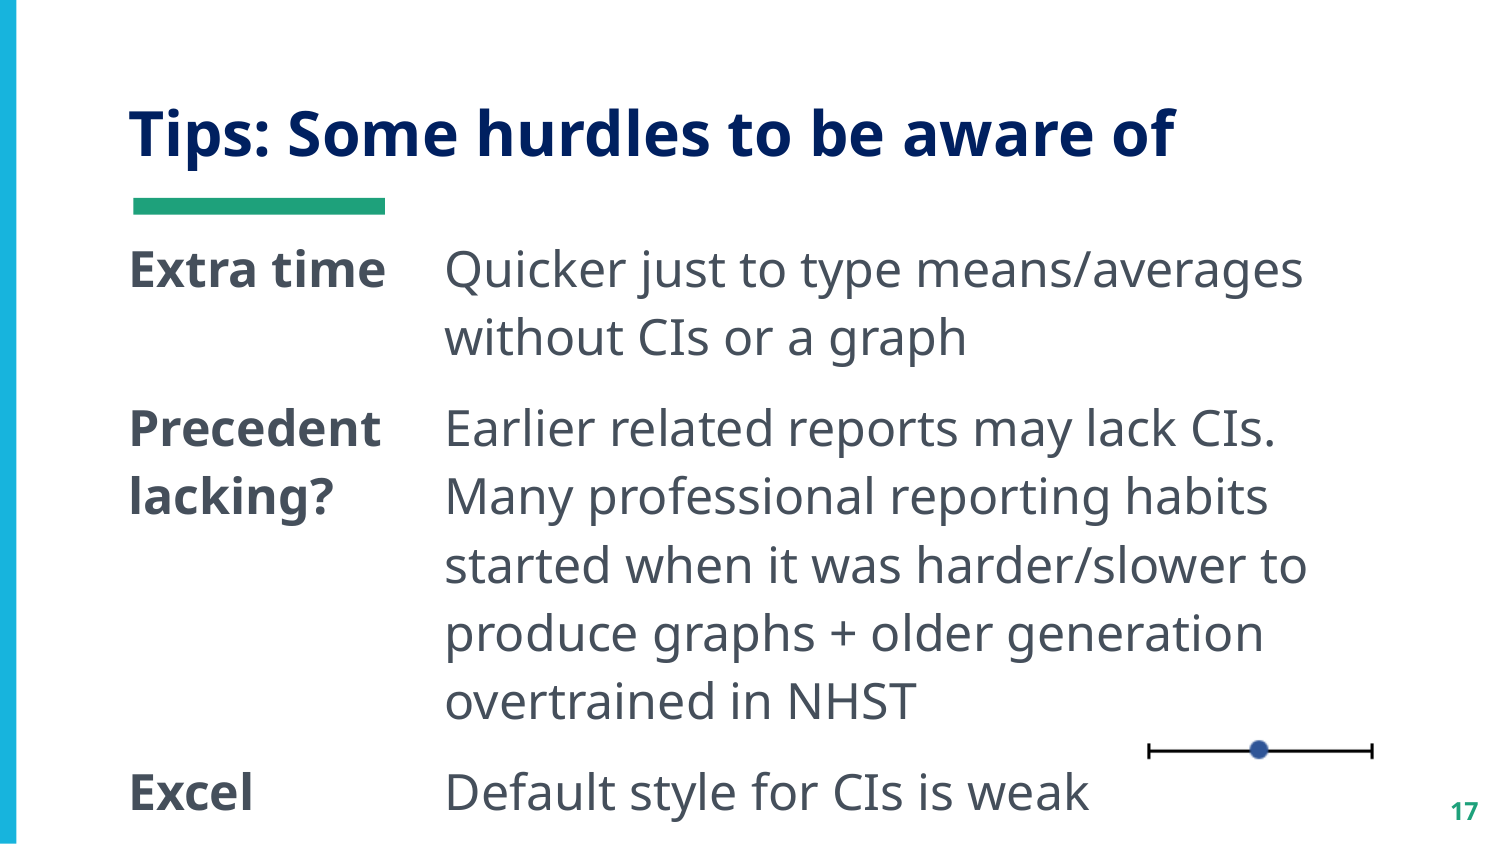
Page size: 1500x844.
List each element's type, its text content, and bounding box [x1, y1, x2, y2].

table_header Quicker just to type means/averages without CIs or a graph [430, 223, 1387, 382]
table_cell Default style for CIs is weak [430, 746, 1387, 842]
table_cell Excel [113, 746, 430, 842]
table_cell Precedent lacking? [113, 382, 430, 746]
table_cell Earlier related reports may lack CIs. Many professional reporting habits started when it was harder/slower to produce graphs + older generation overtrained in NHST [430, 382, 1387, 746]
title Tips: Some hurdles to be aware of [113, 103, 1387, 184]
slide_number 17 [1403, 780, 1494, 832]
picture [1124, 706, 1396, 776]
table_header Extra time [113, 223, 430, 382]
